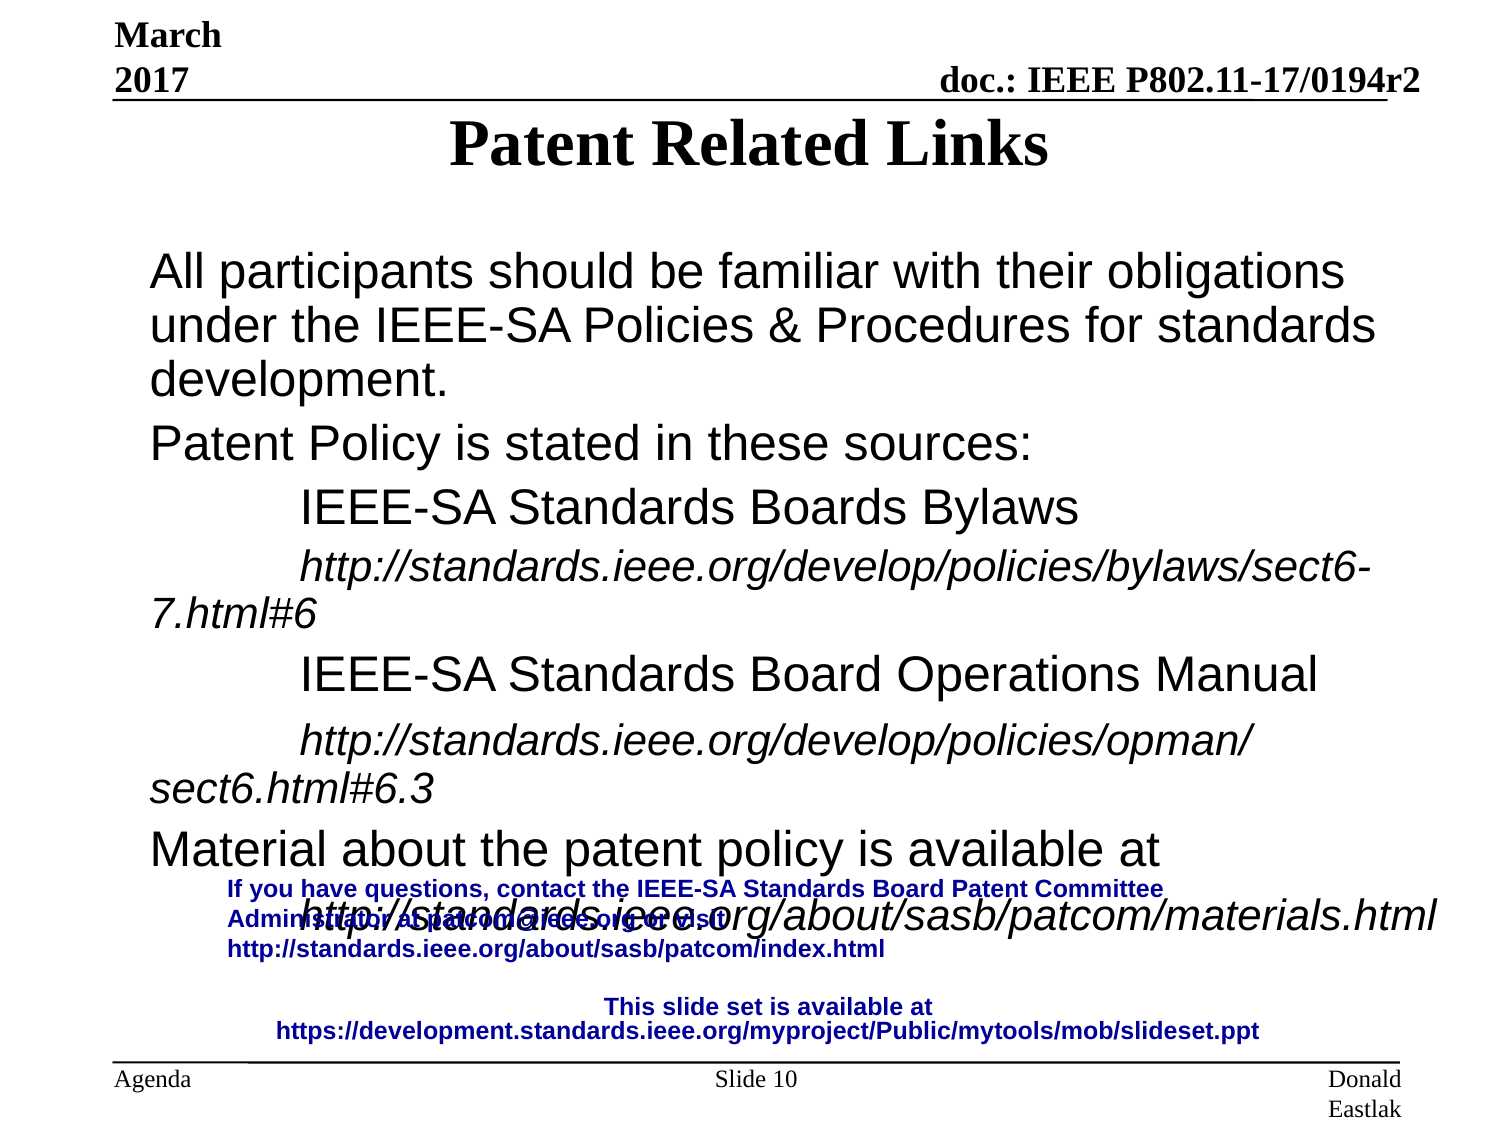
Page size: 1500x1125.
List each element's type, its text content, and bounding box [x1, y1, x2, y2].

slide_number Slide 10 [712, 1062, 800, 1093]
title Patent Related Links [75, 45, 1425, 233]
footer Donald Eastlake 3rd, Huawei Technologies [1325, 1062, 1402, 1093]
list All participants should be familiar with their obligations under the IEEE-SA Policies & Procedures for standards development. Patent Policy is stated in these sources: IEEE-SA Standards Boards Bylaws http://standards.ieee.org/develop/policies/bylaws/sect6-7.html#6 IEEE-SA Standards Board Operations Manual http://standards.ieee.org/develop/policies/opman/sect6.html#6.3 Material about the patent policy is available at http://standards.ieee.org/about/sasb/patcom/materials.html [12, 237, 1488, 875]
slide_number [114, 54, 290, 100]
text_box If you have questions, contact the IEEE-SA Standards Board Patent Committee Administrator at patcom@ieee.org or visit http://standards.ieee.org/about/sasb/patcom/index.html This slide set is available at https://development.standards.ieee.org/myproject/Public/mytools/mob/slideset.ppt [212, 865, 1325, 1052]
